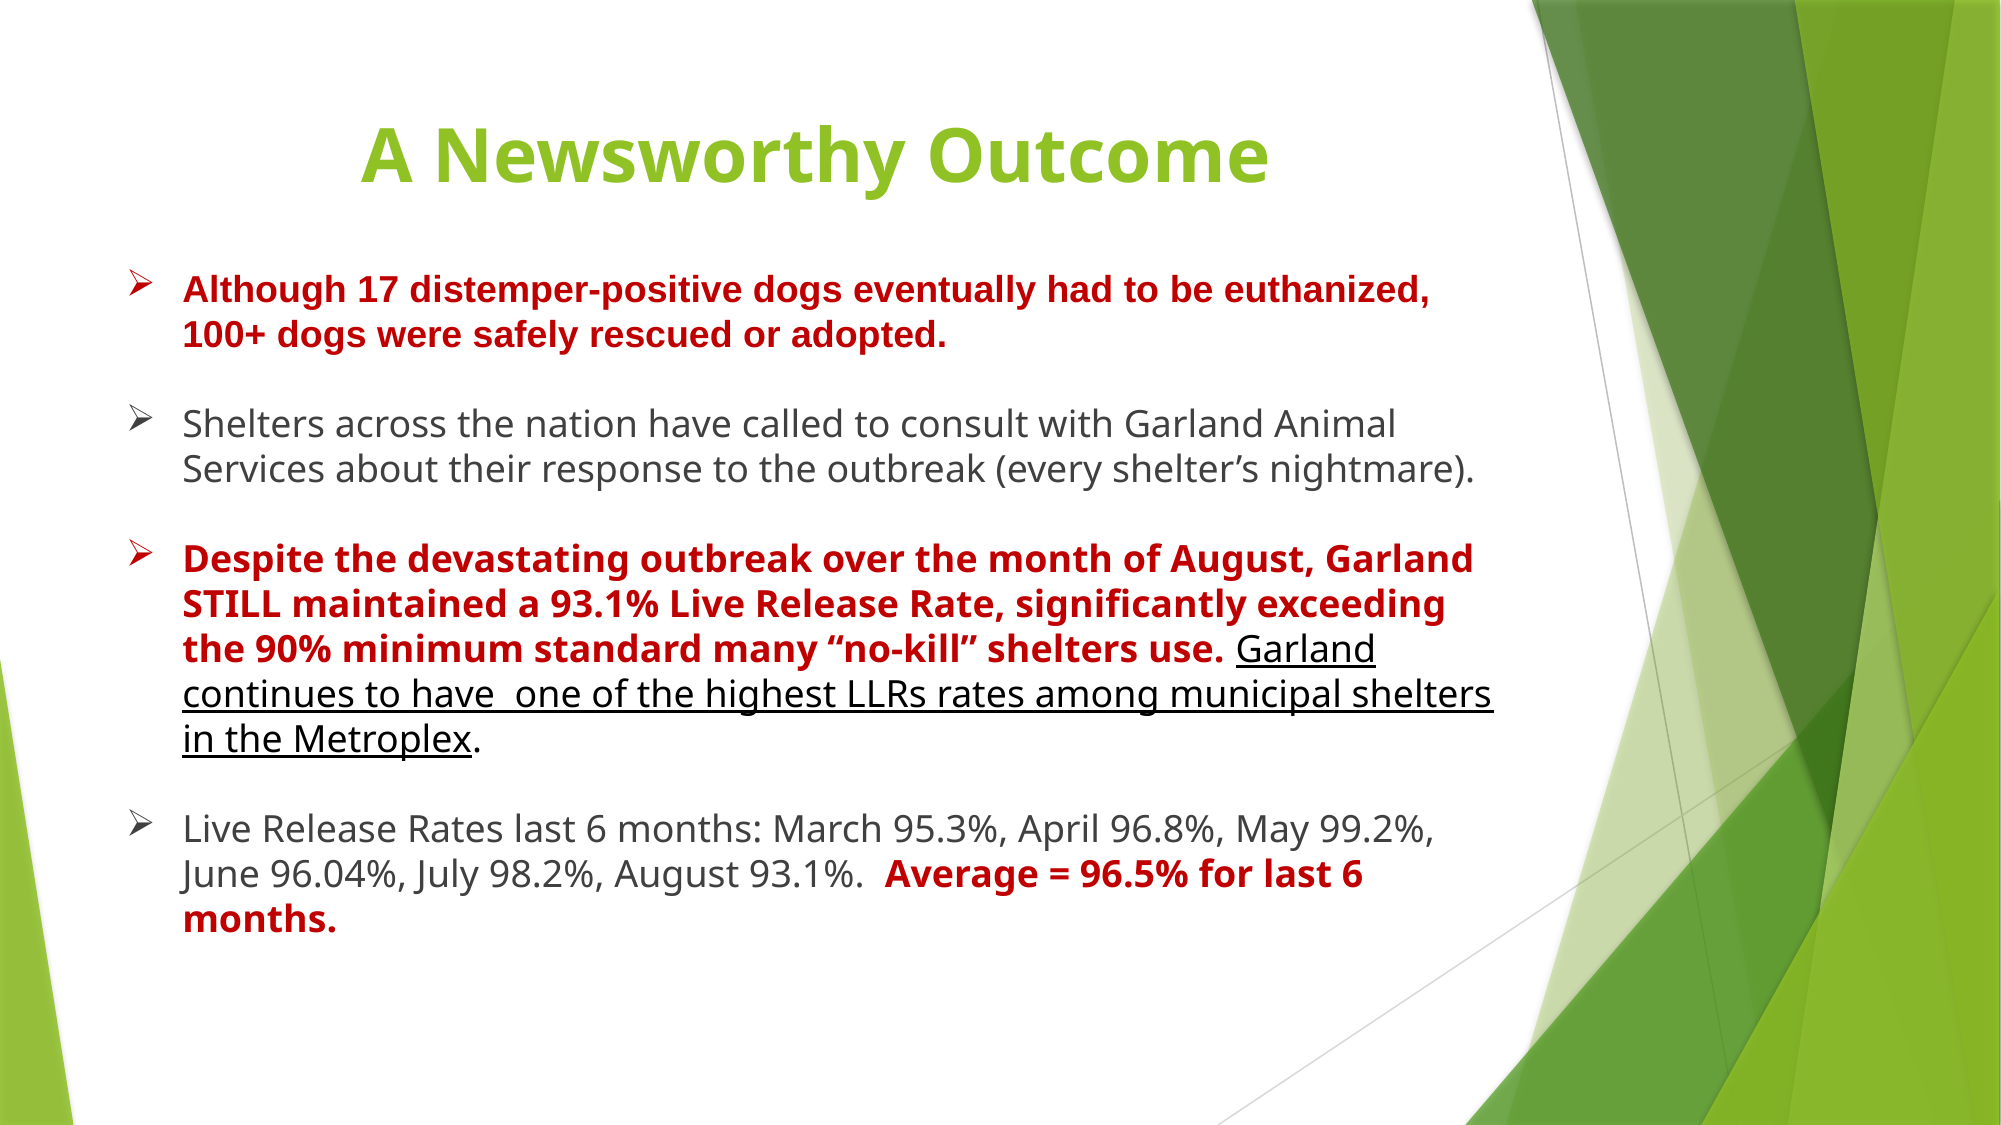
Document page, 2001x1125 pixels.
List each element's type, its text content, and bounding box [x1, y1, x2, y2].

list Although 17 distemper-positive dogs eventually had to be euthanized, 100+ dogs were safely rescued or adopted. Shelters across the nation have called to consult with Garland Animal Services about their response to the outbreak (every shelter’s nightmare). Despite the devastating outbreak over the month of August, Garland STILL maintained a 93.1% Live Release Rate, significantly exceeding the 90% minimum standard many “no-kill” shelters use. Garland continues to have one of the highest LLRs rates among municipal shelters in the Metroplex. Live Release Rates last 6 months: March 95.3%, April 96.8%, May 99.2%, June 96.04%, July 98.2%, August 93.1%. Average = 96.5% for last 6 months. [111, 257, 1522, 938]
title A Newsworthy Outcome [111, 99, 1522, 232]
